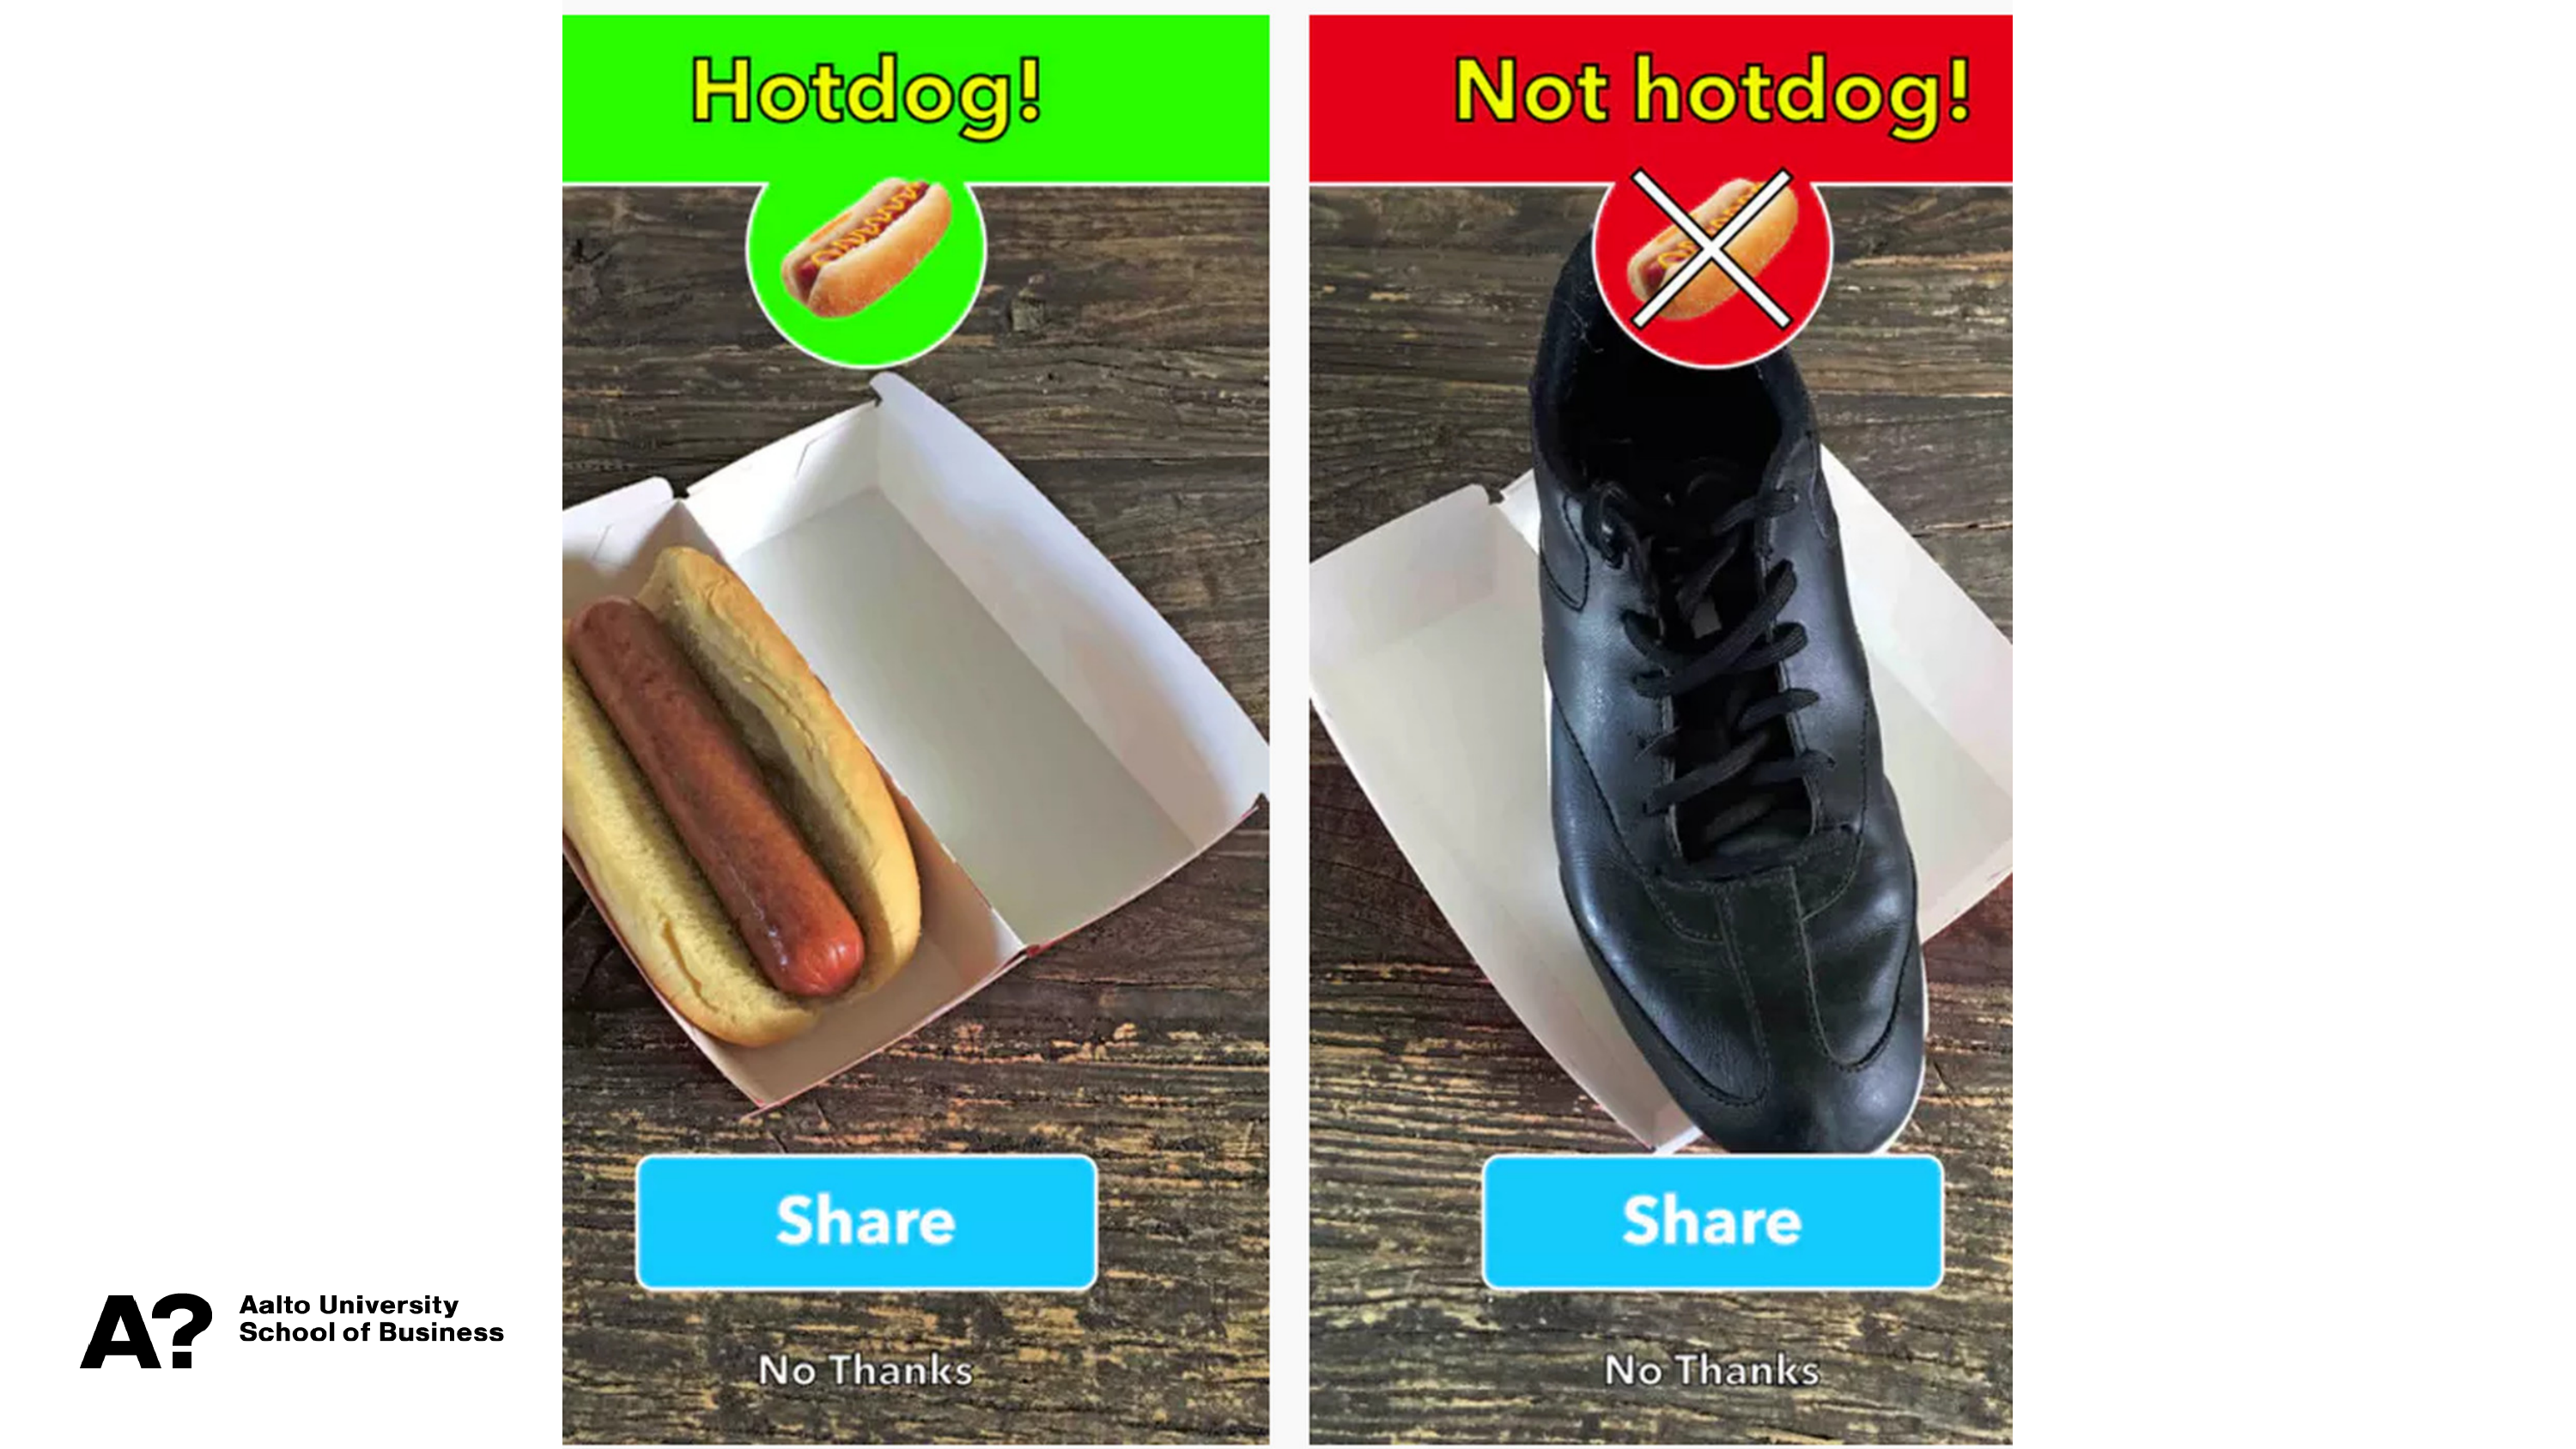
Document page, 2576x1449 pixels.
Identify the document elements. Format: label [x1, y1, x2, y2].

picture [0, 0, 2013, 1449]
